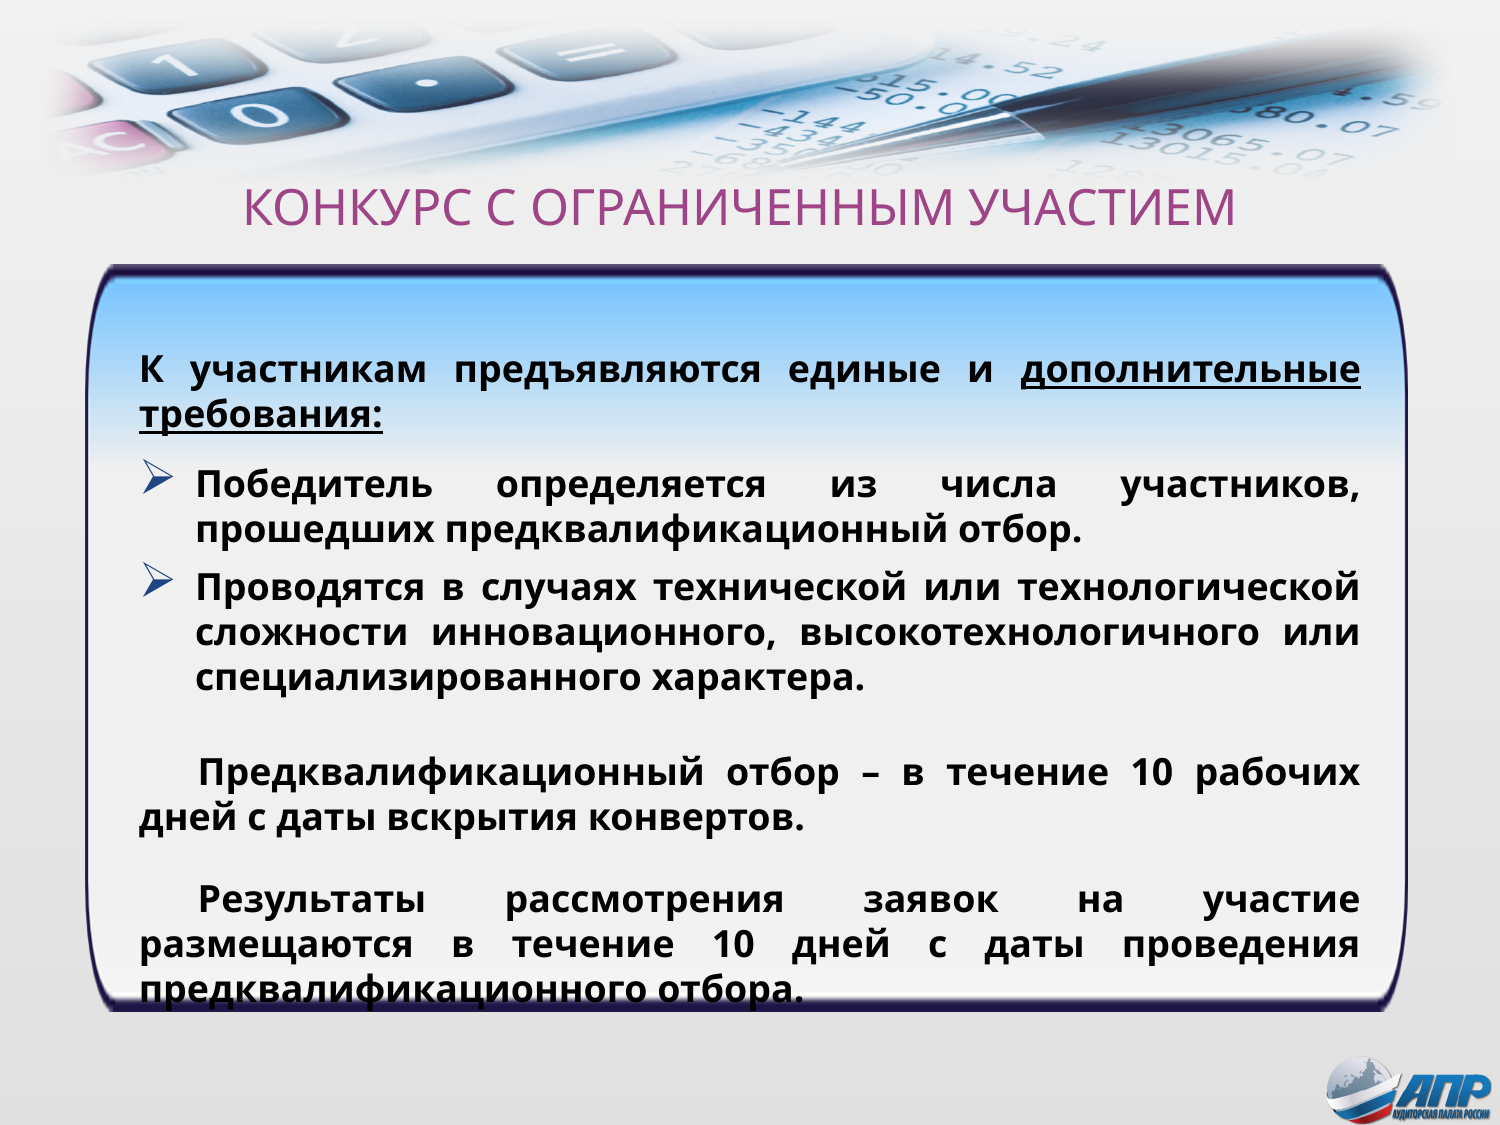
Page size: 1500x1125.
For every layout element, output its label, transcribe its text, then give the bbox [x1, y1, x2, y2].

picture [85, 264, 1409, 1012]
picture [1326, 1056, 1492, 1125]
picture [40, 18, 1453, 185]
text_box Конкурс с ограниченным участием [73, 193, 1408, 244]
